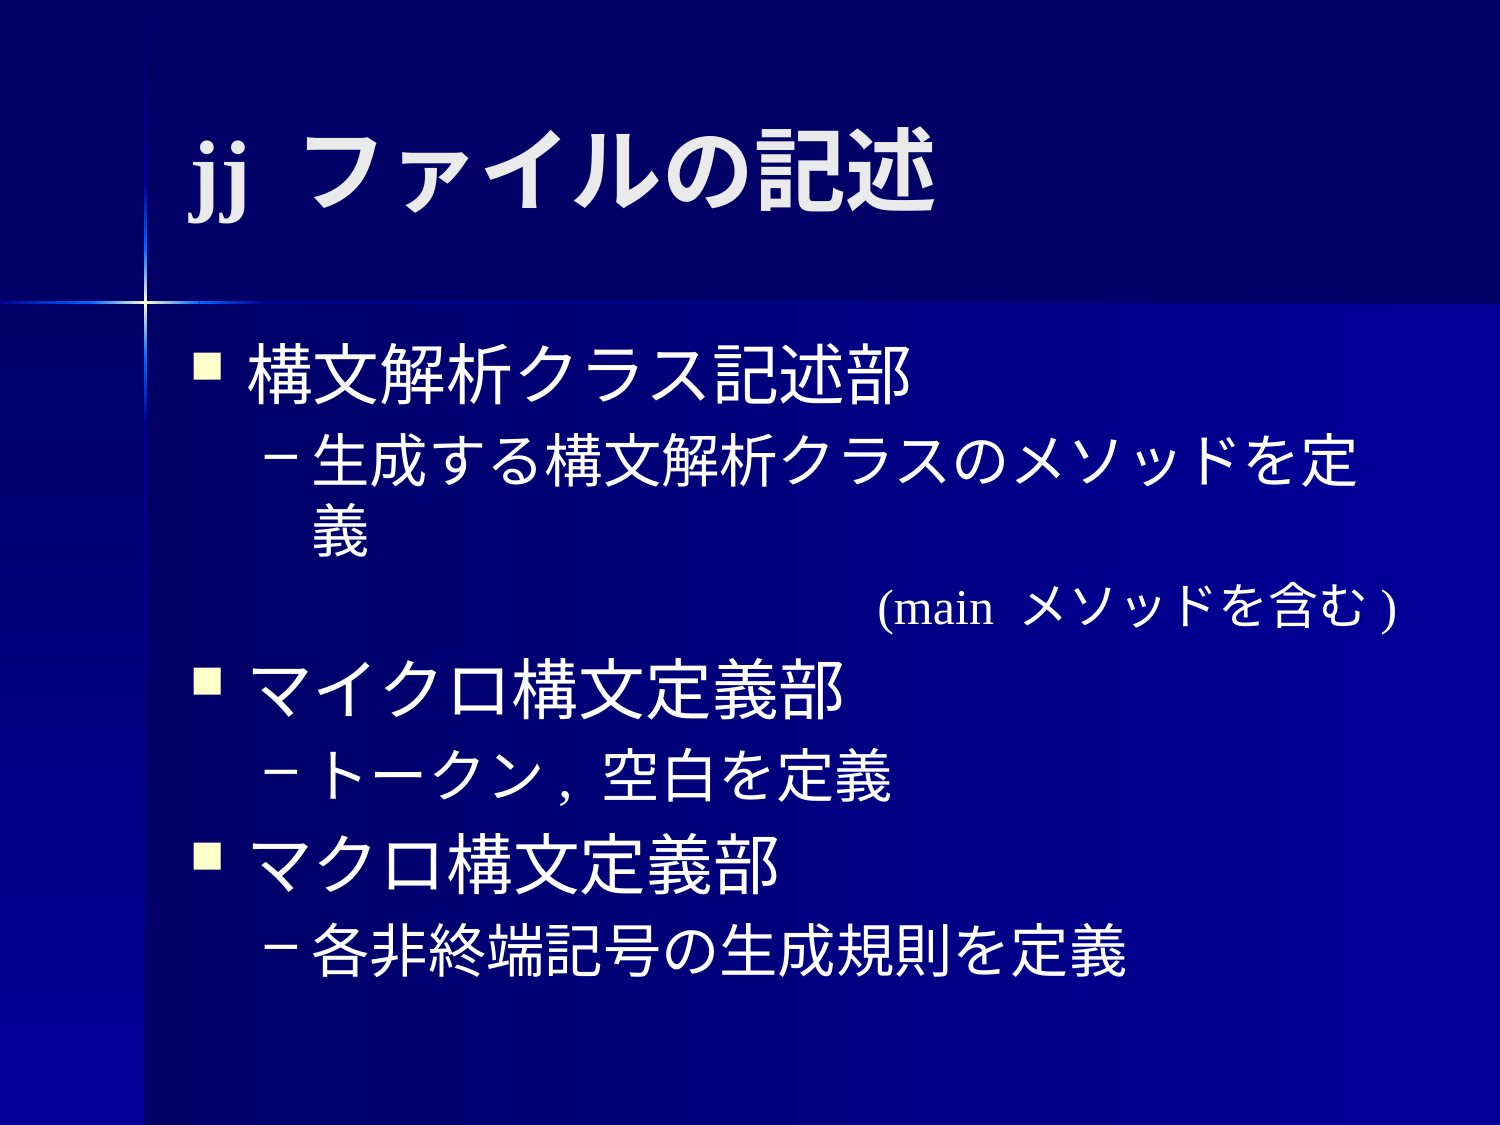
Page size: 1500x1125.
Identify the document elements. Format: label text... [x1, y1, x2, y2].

list 構文解析クラス記述部 生成する構文解析クラスのメソッドを定義 (main メソッドを含む) マイクロ構文定義部 トークン, 空白を定義 マクロ構文定義部 各非終端記号の生成規則を定義 [174, 324, 1413, 1001]
title jj ファイルの記述 [174, 49, 1413, 286]
